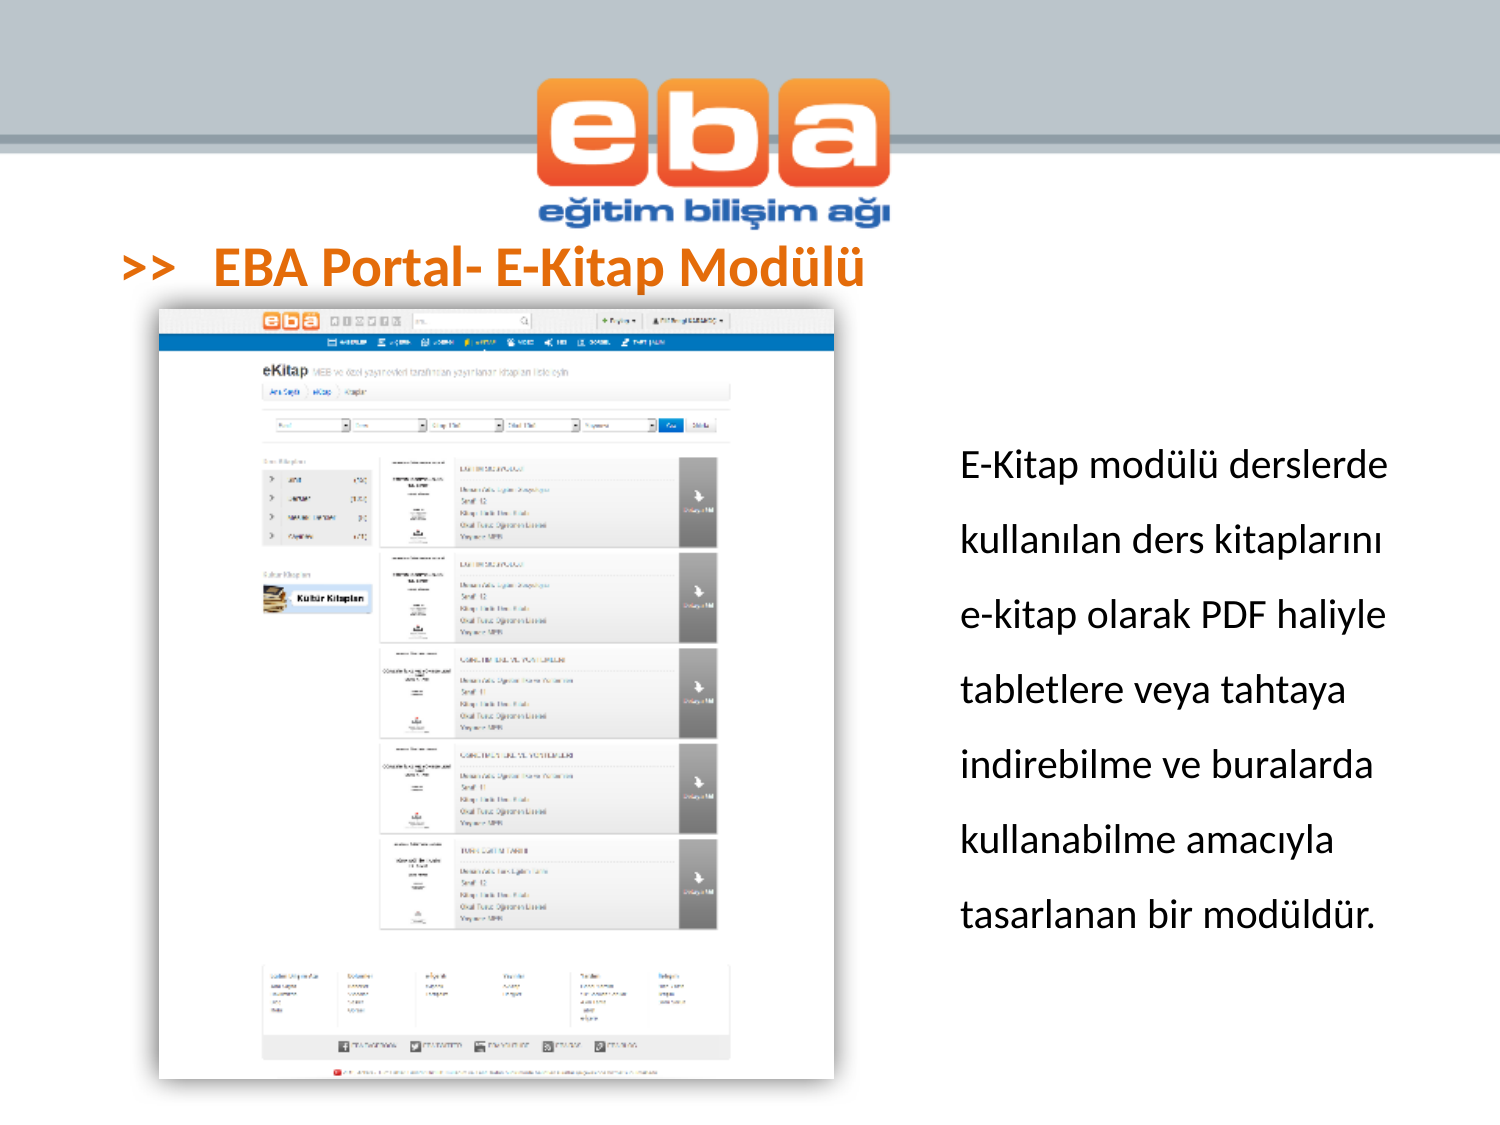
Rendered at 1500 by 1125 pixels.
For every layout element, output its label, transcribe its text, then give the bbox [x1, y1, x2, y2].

text_box E-Kitap modülü derslerde kullanılan ders kitaplarını e-kitap olarak PDF haliyle tabletlere veya tahtaya indirebilme ve buralarda kullanabilme amacıyla tasarlanan bir modüldür. [945, 404, 1418, 944]
text_box >> EBA Portal- E-Kitap Modülü [104, 219, 1455, 307]
picture [0, 0, 1500, 1125]
